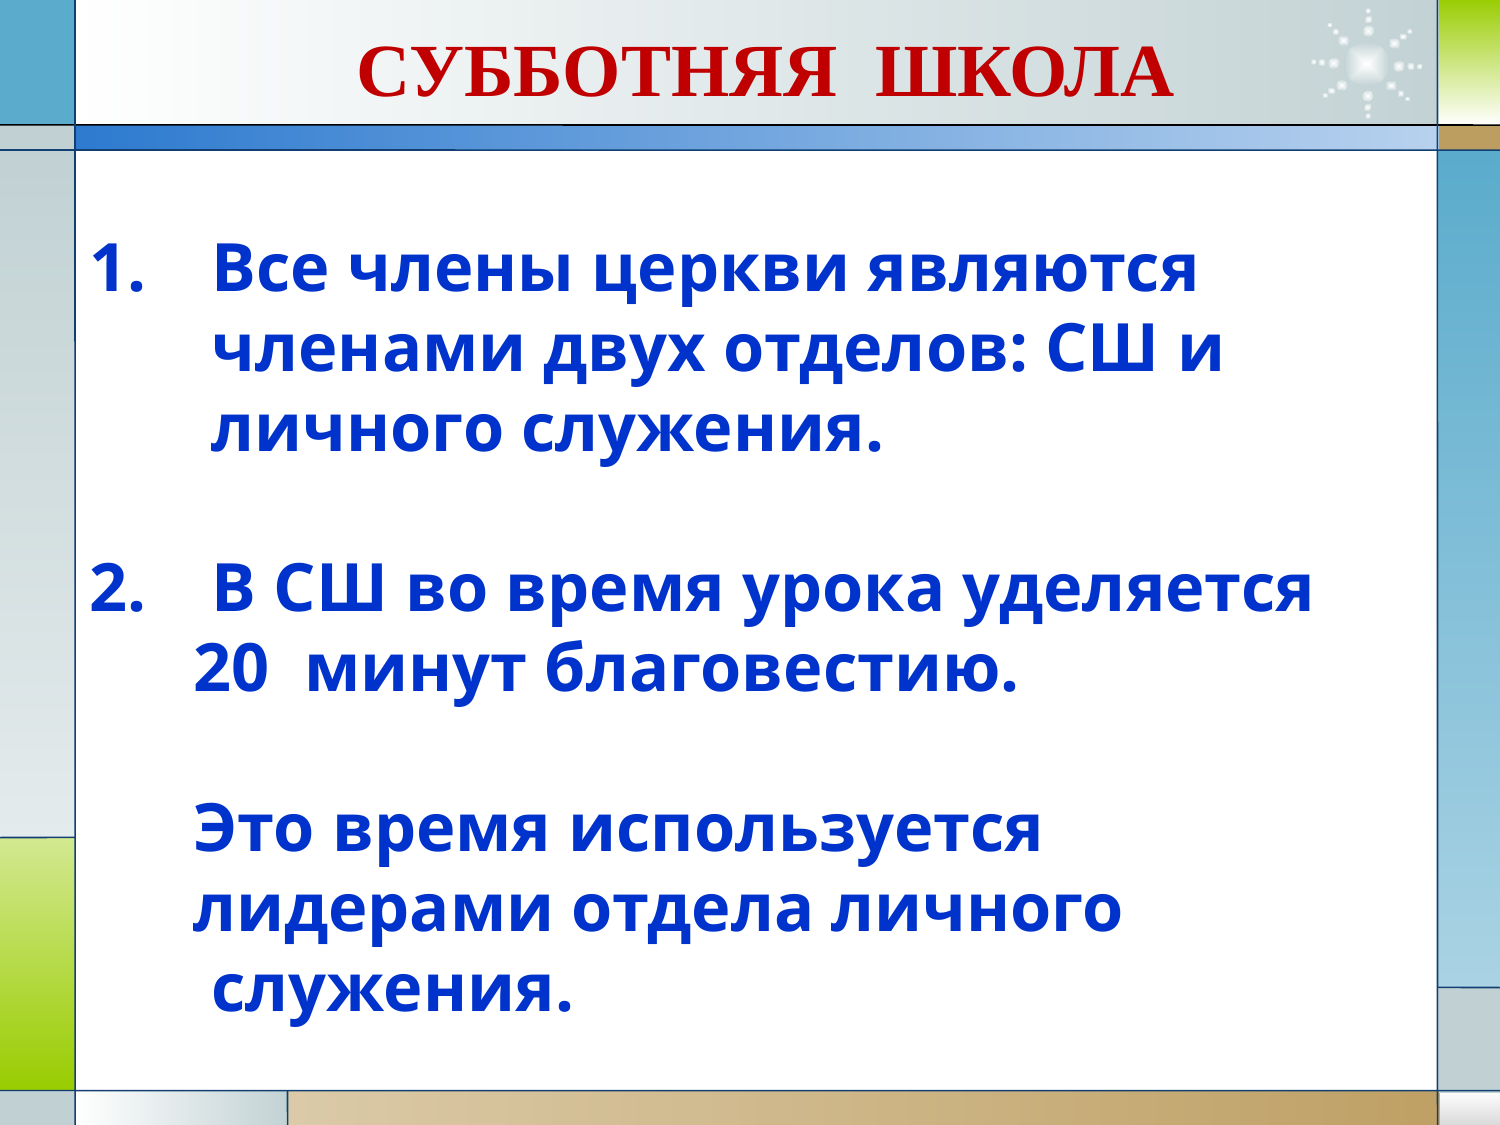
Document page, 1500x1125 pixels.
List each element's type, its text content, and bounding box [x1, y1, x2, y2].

title СУББОТНЯЯ ШКОЛА [93, 19, 1438, 113]
text_box Все члены церкви являются членами двух отделов: СШ и личного служения. В СШ во время урока уделяется 20 минут благовестию. Это время используется лидерами отдела личного служения. [74, 162, 1425, 1088]
